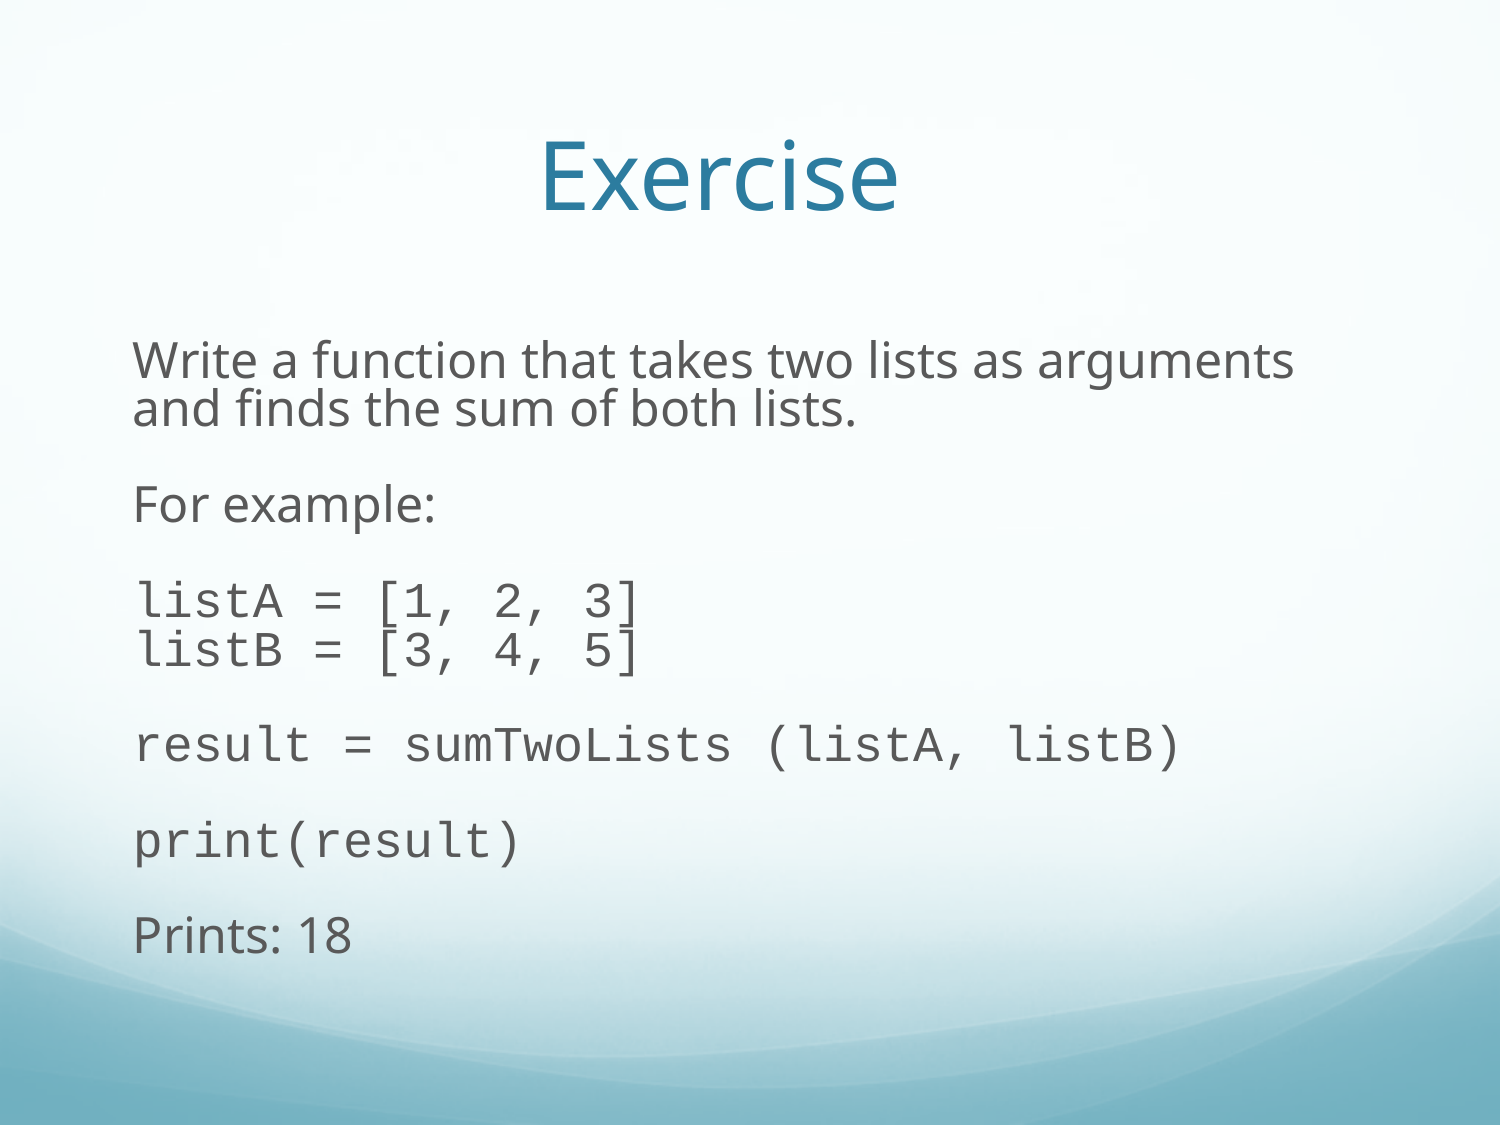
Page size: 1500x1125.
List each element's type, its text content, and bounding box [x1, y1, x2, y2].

text_box Exercise [30, 17, 1410, 237]
picture [0, 0, 1500, 1125]
text_box Write a function that takes two lists as arguments and finds the sum of both lists. For example: listA = [1, 2, 3] listB = [3, 4, 5] result = sumTwoLists (listA, listB) print(result) Prints: 18 [118, 272, 1338, 985]
